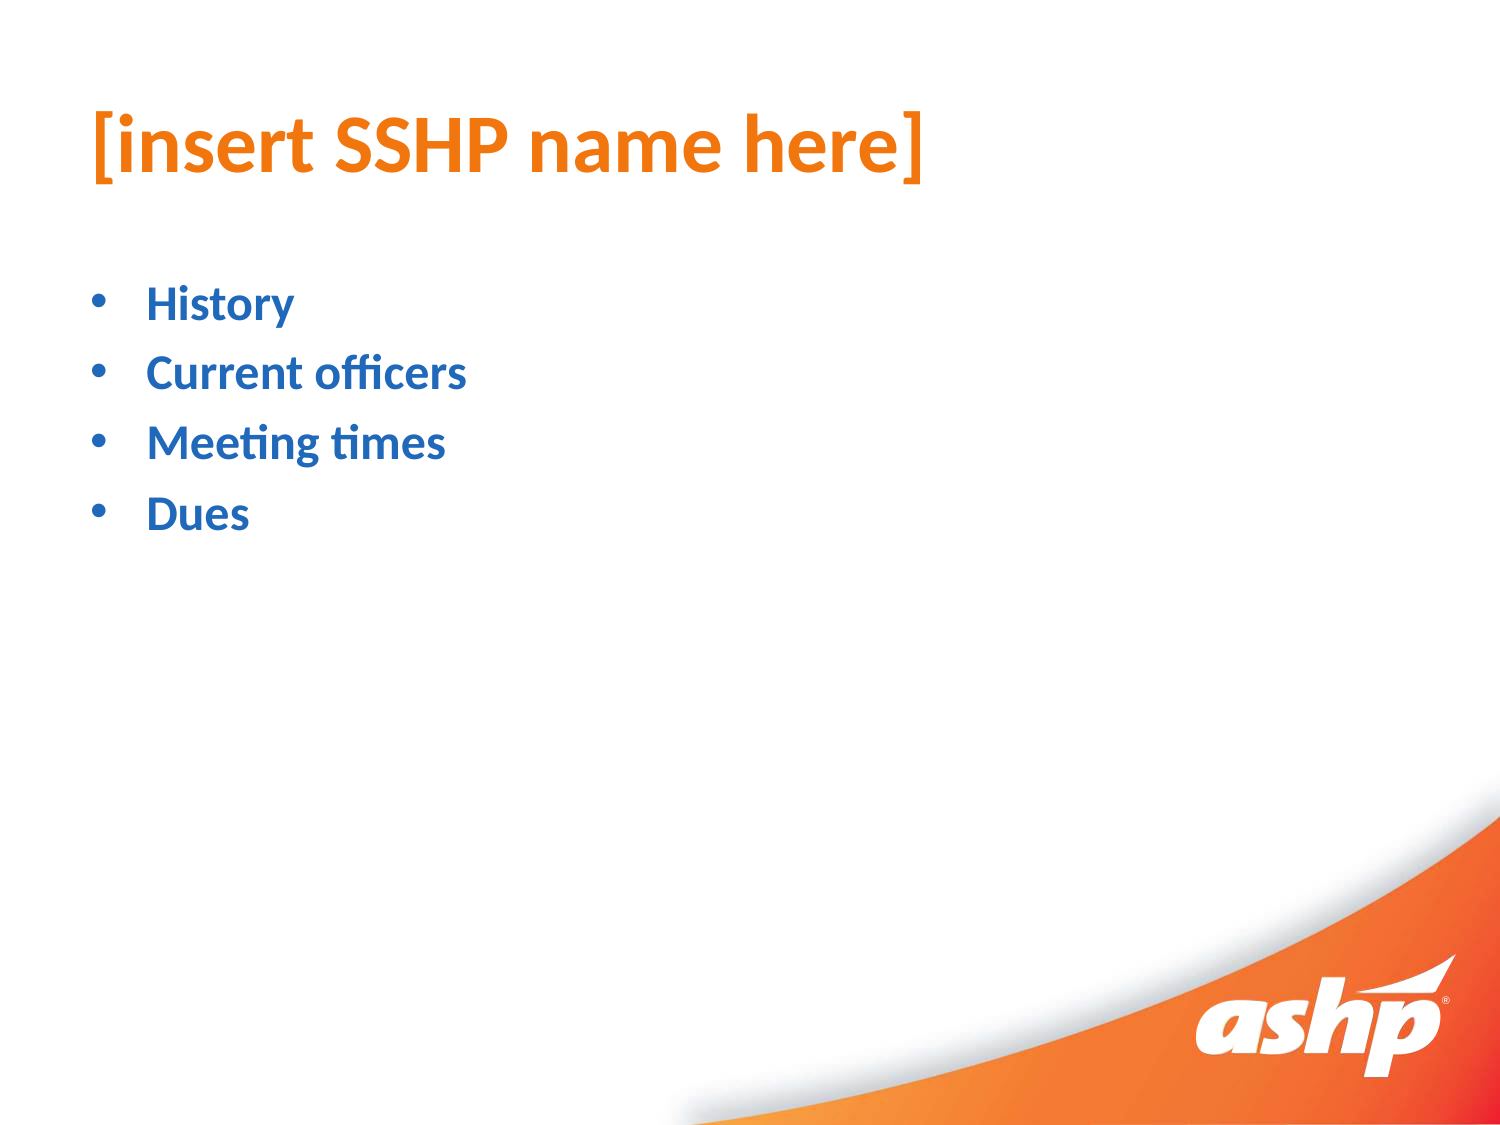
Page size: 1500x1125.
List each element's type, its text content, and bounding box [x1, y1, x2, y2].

list History Current officers Meeting times Dues [75, 262, 1425, 1005]
title [insert SSHP name here] [75, 45, 1425, 233]
picture [0, 0, 1500, 1125]
